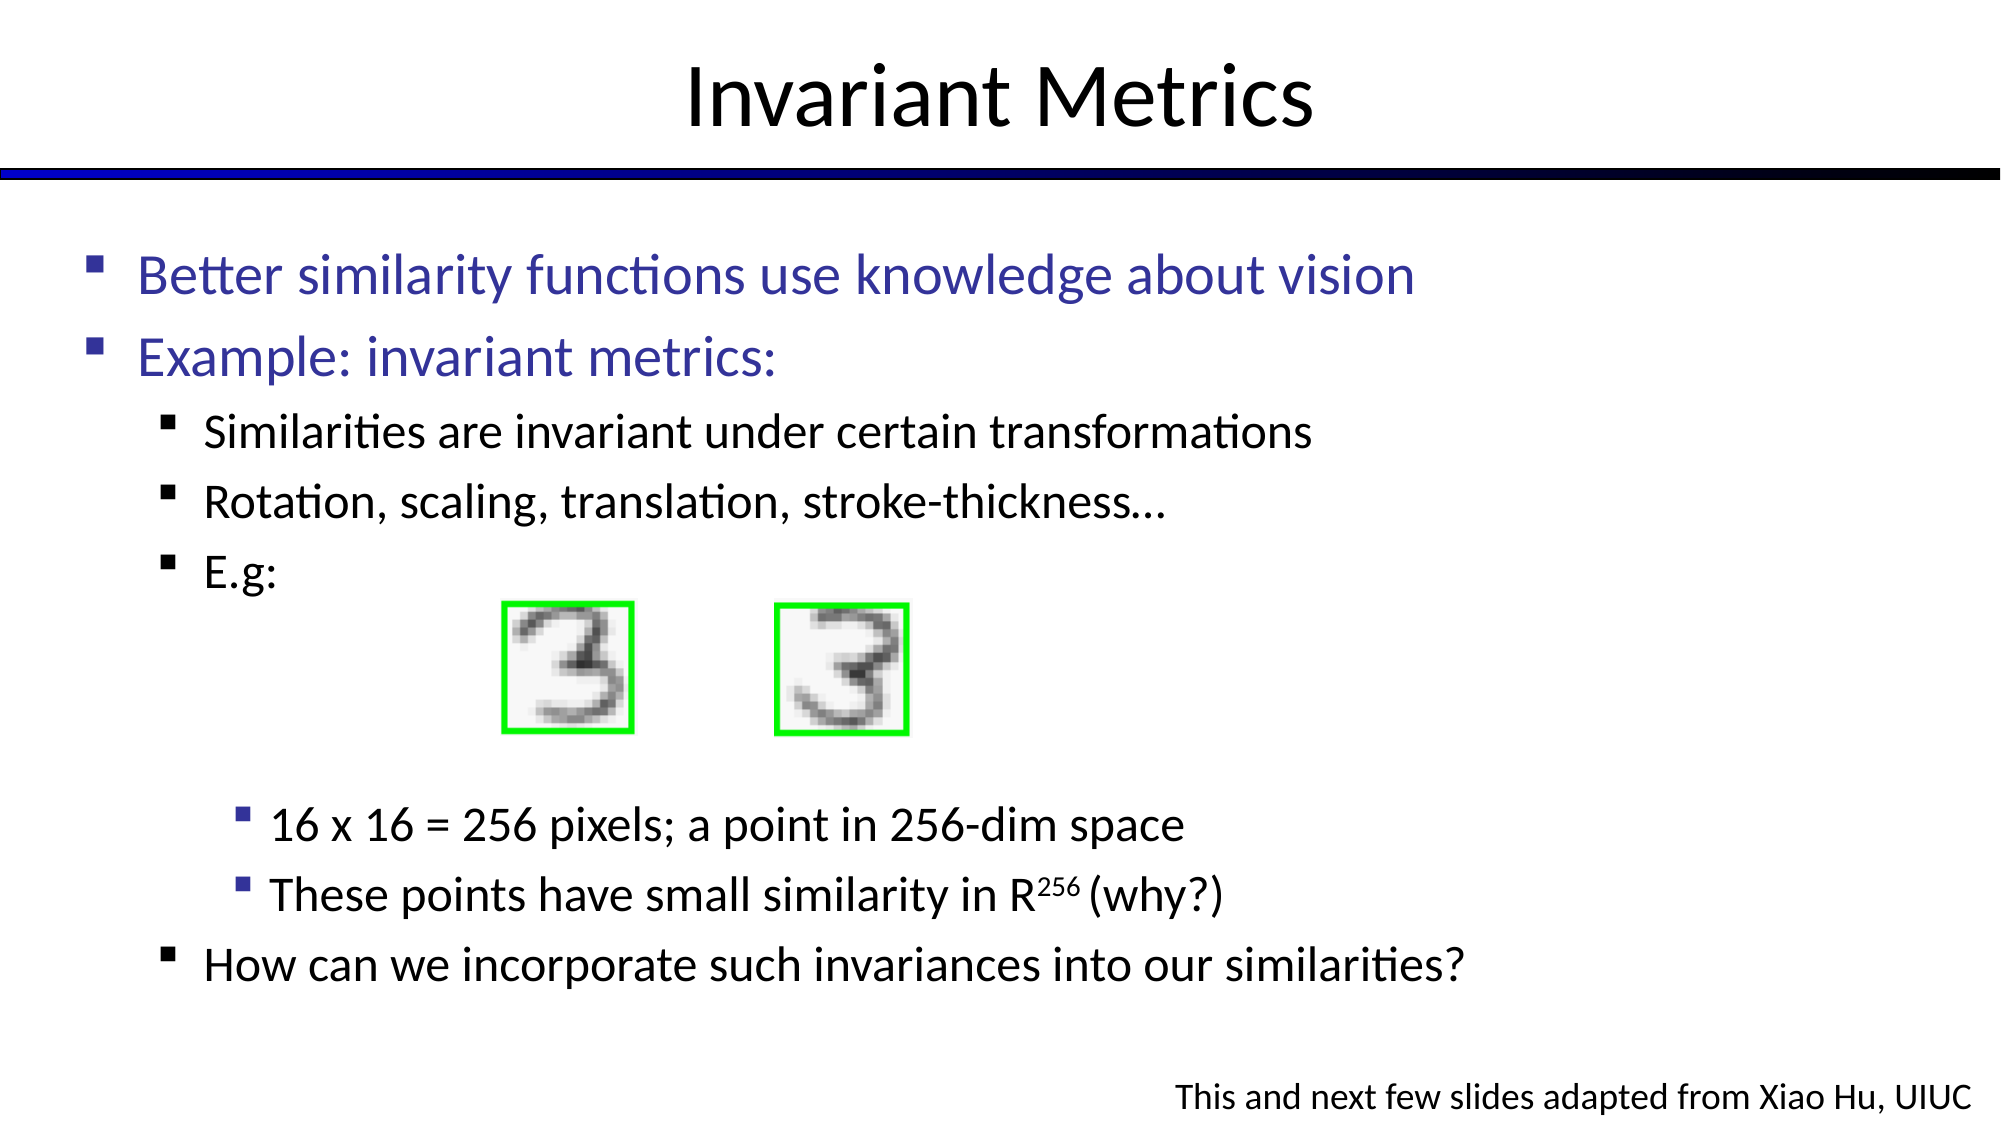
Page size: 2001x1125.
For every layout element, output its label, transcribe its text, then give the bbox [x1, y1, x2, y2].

text_box This and next few slides adapted from Xiao Hu, UIUC [1024, 1064, 1988, 1125]
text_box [774, 598, 913, 738]
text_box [499, 598, 638, 737]
title Invariant Metrics [0, 0, 2000, 184]
list Better similarity functions use knowledge about vision Example: invariant metrics: Similarities are invariant under certain transformations Rotation, scaling, translation, stroke-thickness… E.g: 16 x 16 = 256 pixels; a point in 256-dim space These points have small similarity in R256 (why?) How can we incorporate such invariances into our similarities? [66, 228, 1934, 1006]
